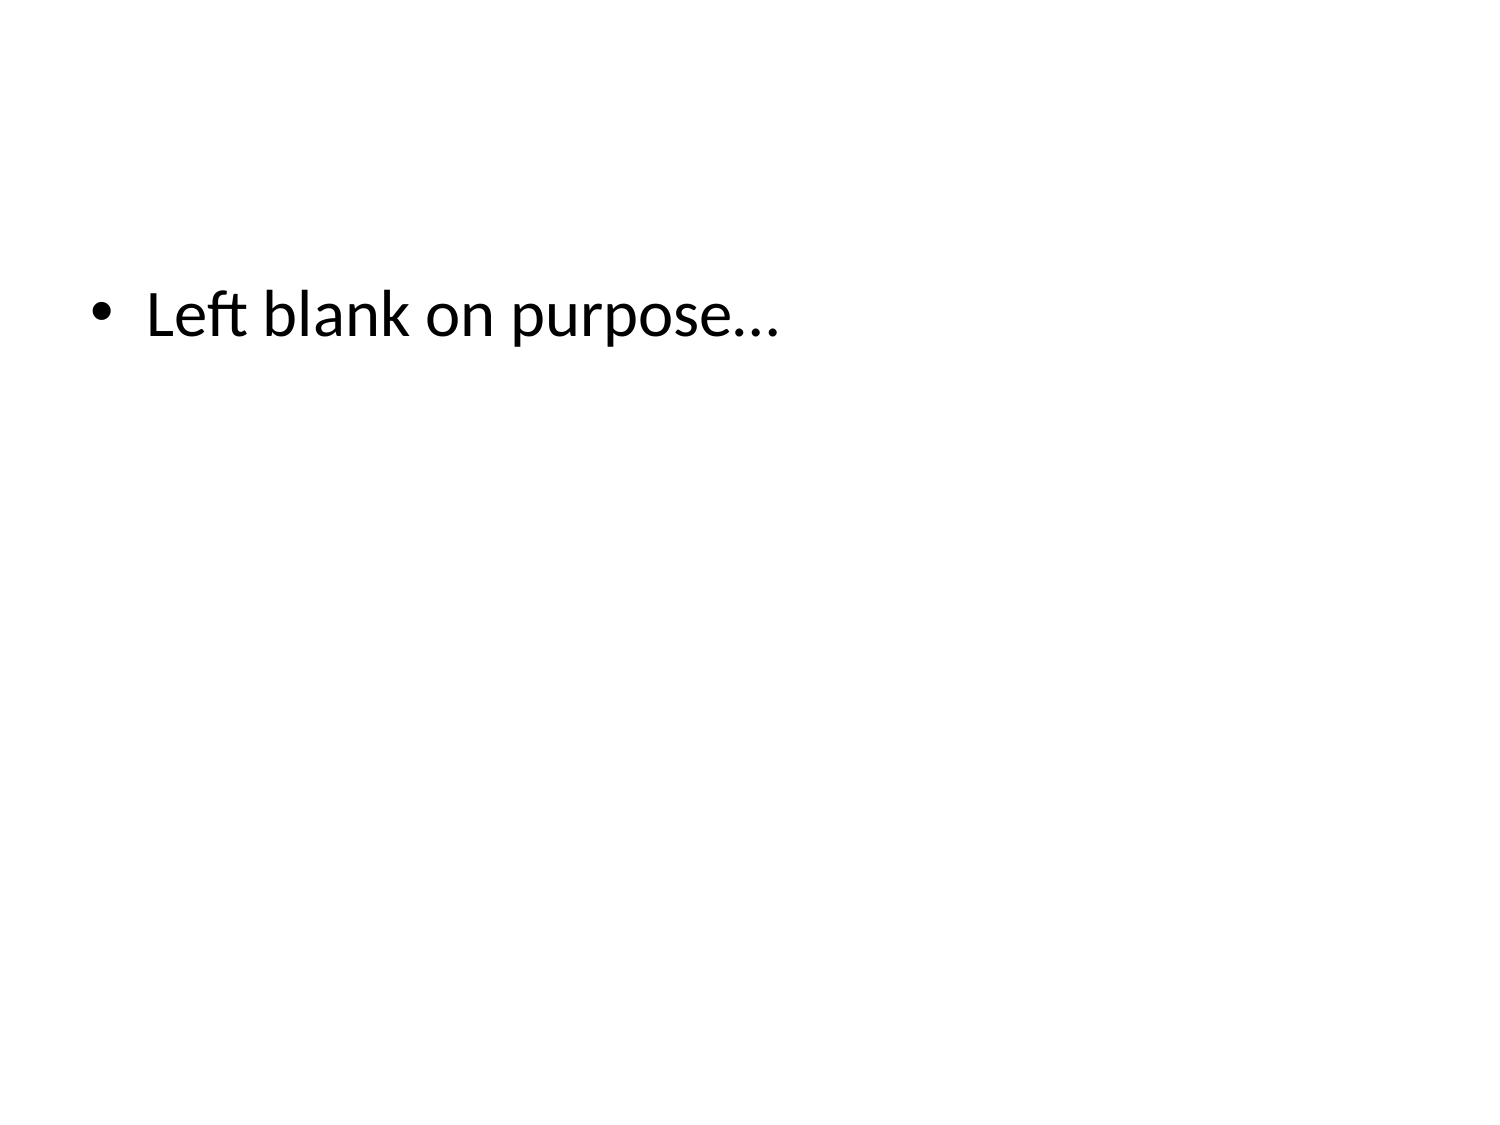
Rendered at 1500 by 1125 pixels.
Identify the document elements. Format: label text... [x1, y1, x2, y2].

list Left blank on purpose… [75, 262, 1425, 1005]
